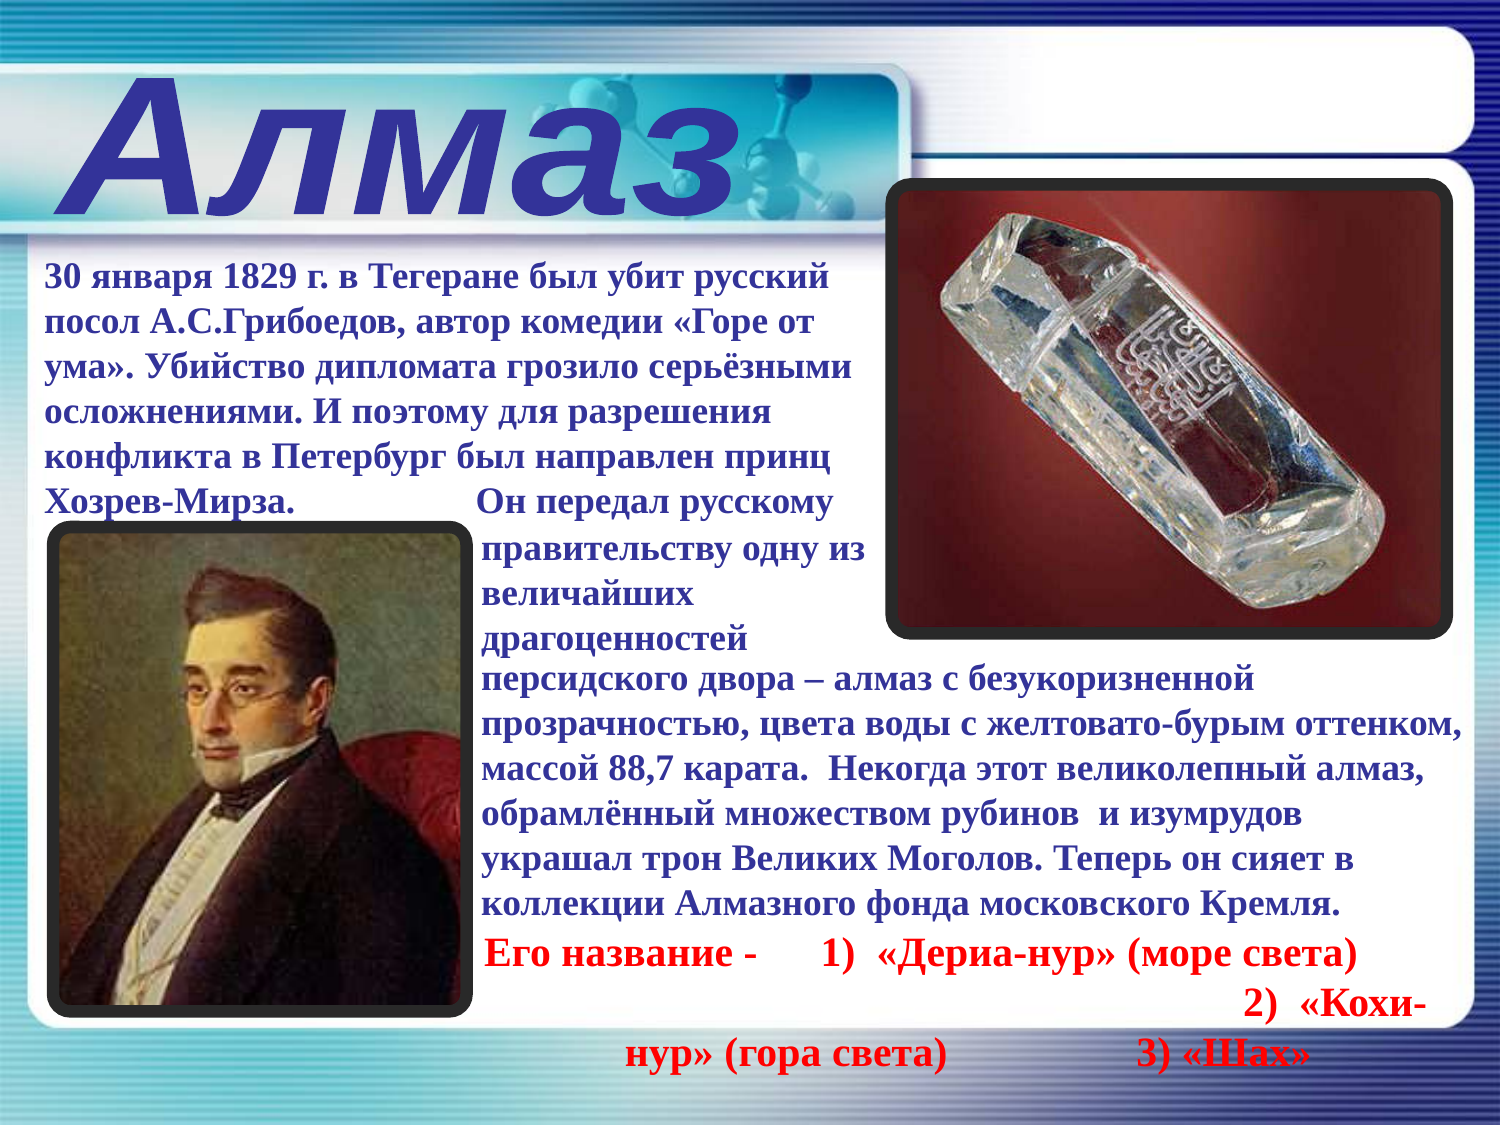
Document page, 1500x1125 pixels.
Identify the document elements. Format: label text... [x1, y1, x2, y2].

text_box правительству одну из величайших драгоценностей [466, 515, 904, 665]
text_box Его название - 1) «Дериа-нур» (море света) 2) «Кохи-нур» (гора света) 3) «Шах» [466, 916, 1471, 1082]
text_box 30 января 1829 г. в Тегеране был убит русский посол А.С.Грибоедов, автор комедии «Горе от ума». Убийство дипломата грозило серьёзными осложнениями. И поэтому для разрешения конфликта в Петербург был направлен принц Хозрев-Мирза. Он передал русскому [29, 243, 881, 529]
picture [0, 0, 1500, 1125]
text_box персидского двора – алмаз с безукоризненной прозрачностью, цвета воды с желтовато-бурым оттенком, массой 88,7 карата. Некогда этот великолепный алмаз, обрамлённый множеством рубинов и изумрудов украшал трон Великих Моголов. Теперь он сияет в коллекции Алмазного фонда московского Кремля. [477, 645, 1500, 930]
